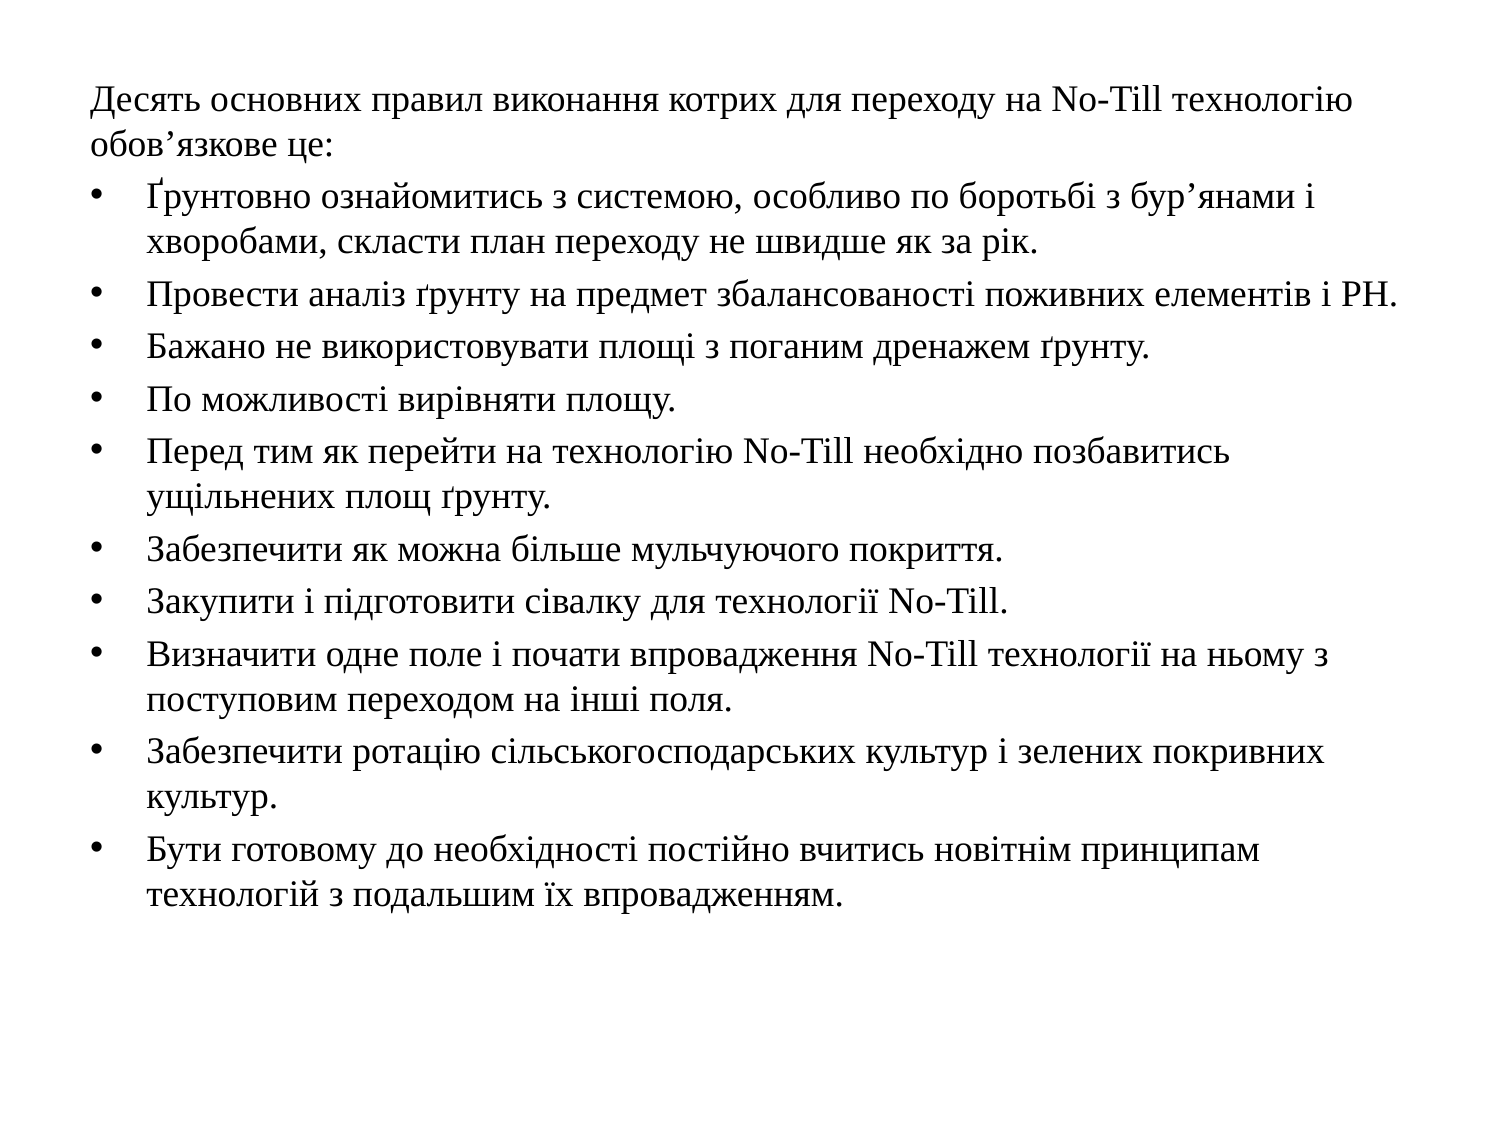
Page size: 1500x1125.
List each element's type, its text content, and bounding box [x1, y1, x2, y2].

list Десять основних правил виконання котрих для переходу на No-Till технологію обов’язкове це: Ґрунтовно ознайомитись з системою, особливо по боротьбі з бур’янами і хворобами, скласти план переходу не швидше як за рік. Провести аналіз ґрунту на предмет збалансованості поживних елементів і РН. Бажано не використовувати площі з поганим дренажем ґрунту. По можливості вирівняти площу. Перед тим як перейти на технологію No-Till необхідно позбавитись ущільнених площ ґрунту. Забезпечити як можна більше мульчуючого покриття. Закупити і підготовити сівалку для технології No-Till. Визначити одне поле і почати впровадження No-Till технології на ньому з поступовим переходом на інші поля. Забезпечити ротацію сільськогосподарських культур і зелених покривних культур. Бути готовому до необхідності постійно вчитись новітнім принципам технологій з подальшим їх впровадженням. [74, 66, 1426, 1006]
